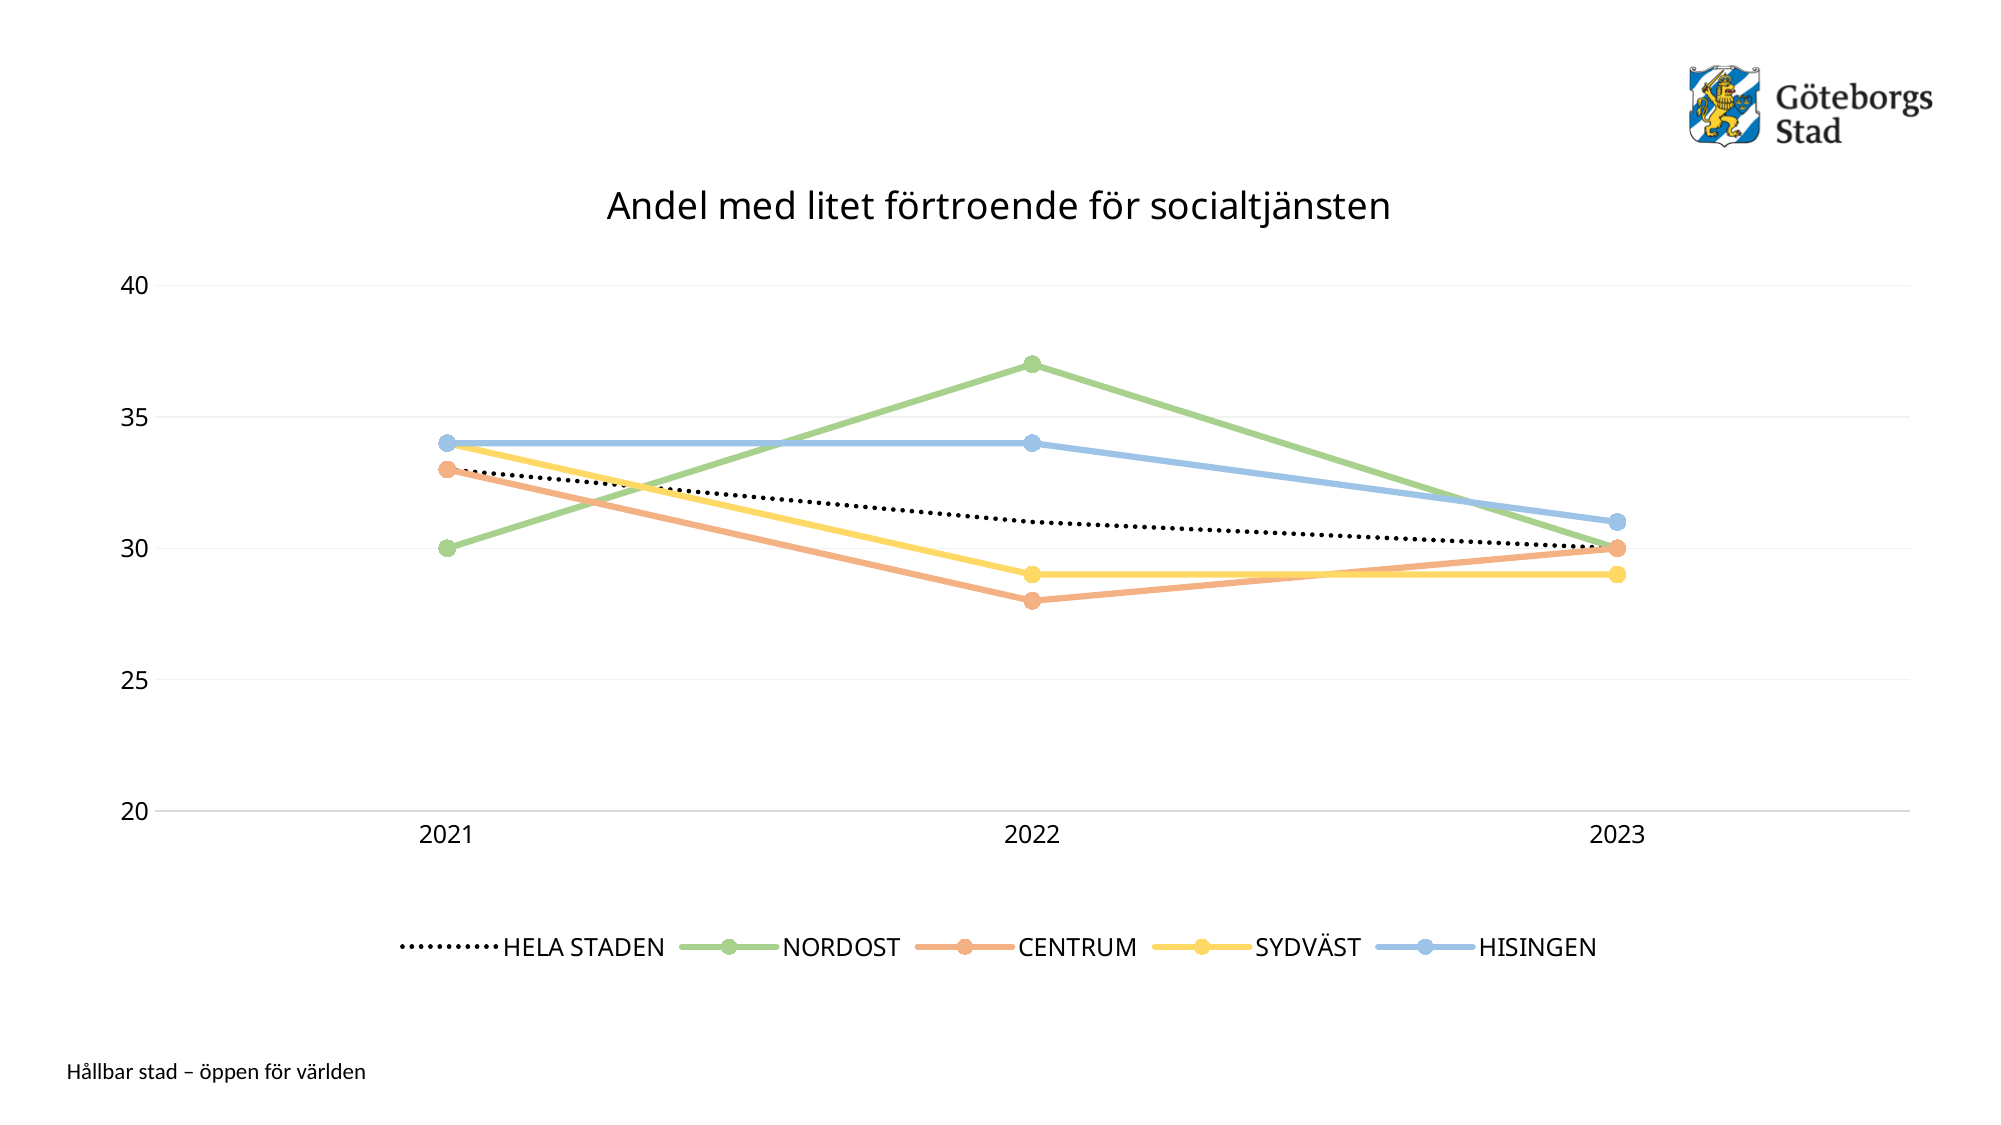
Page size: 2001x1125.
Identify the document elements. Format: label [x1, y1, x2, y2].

chart [66, 143, 1933, 971]
picture [1689, 65, 1933, 143]
